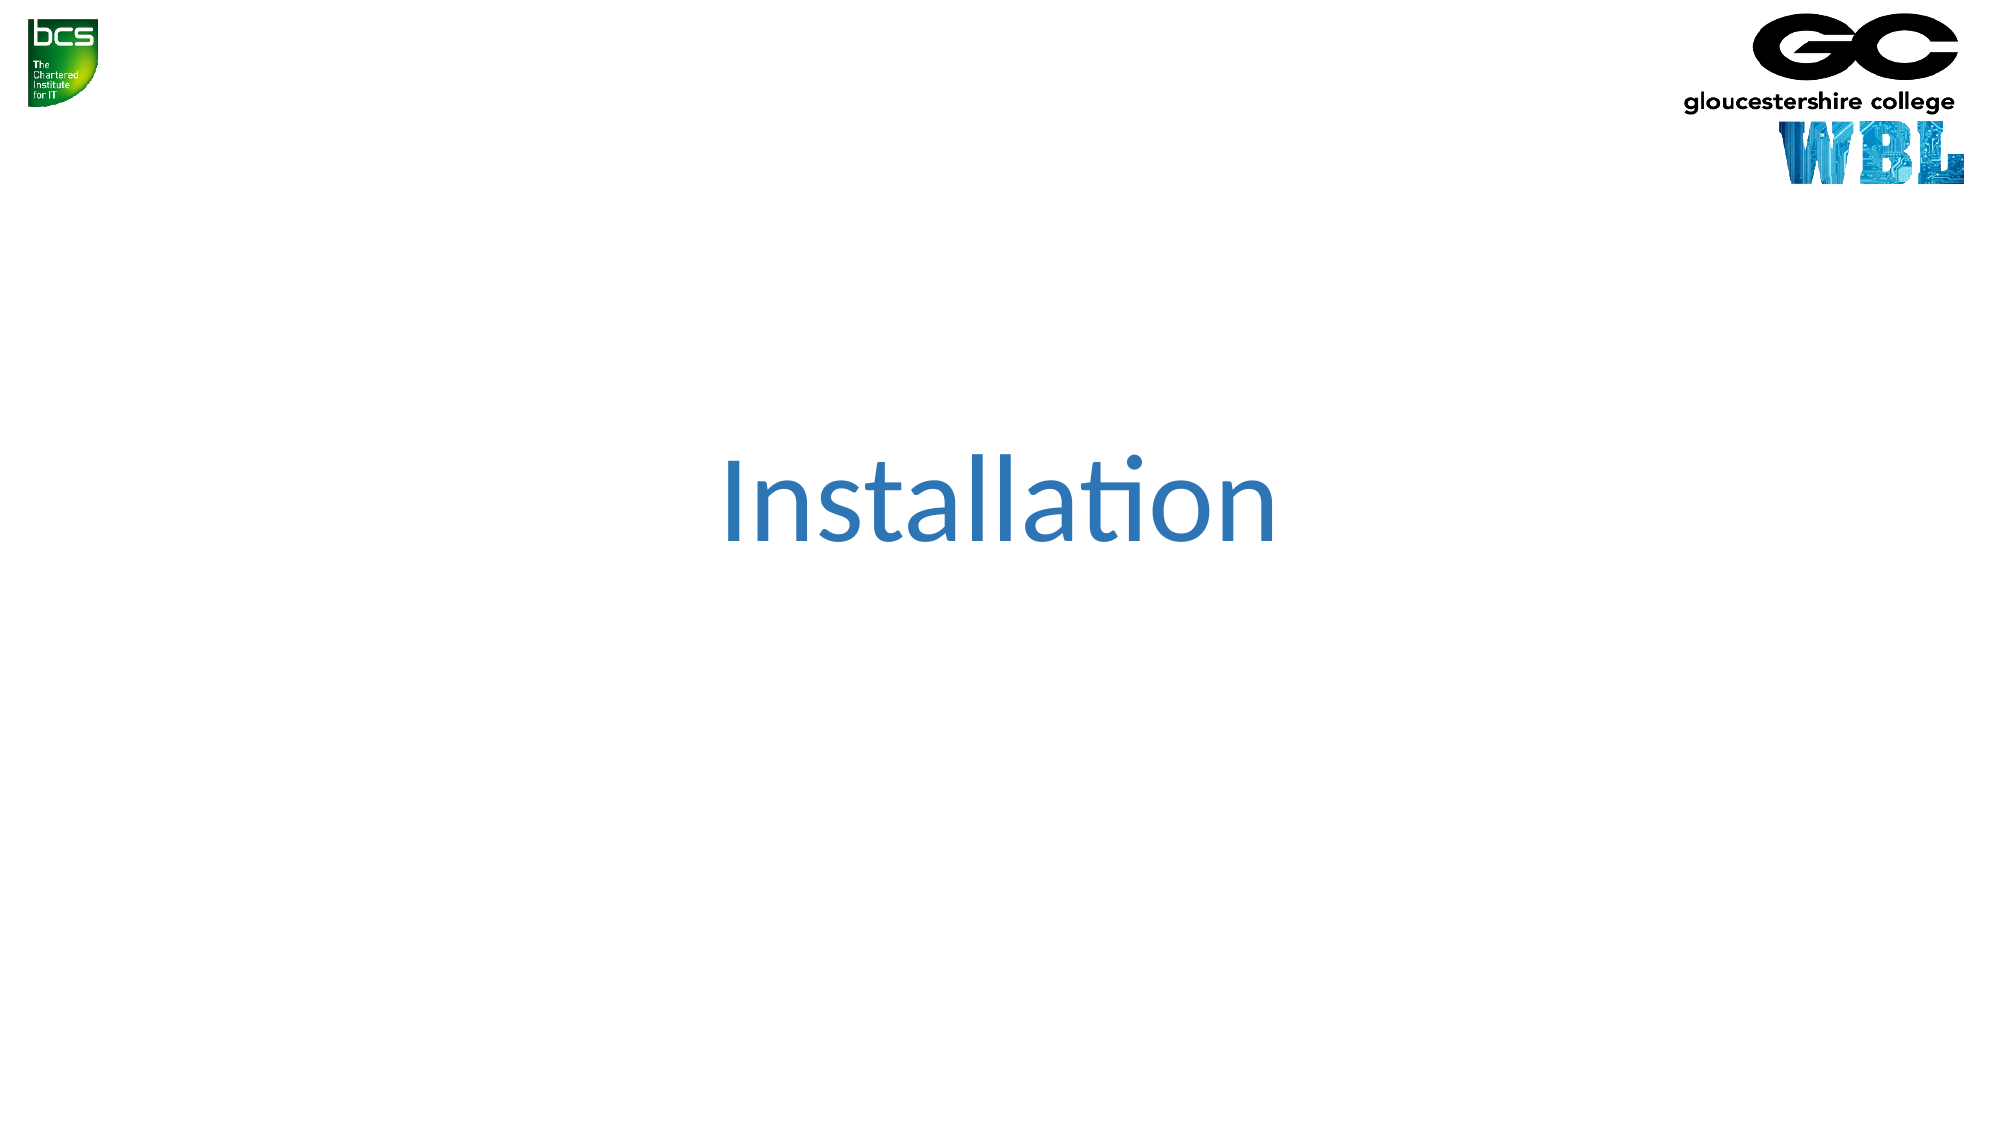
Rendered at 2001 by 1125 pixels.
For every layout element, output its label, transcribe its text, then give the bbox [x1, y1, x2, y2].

picture [28, 19, 98, 107]
picture [1674, 5, 1964, 184]
picture [1950, 163, 1959, 172]
title Installation [249, 184, 1750, 576]
